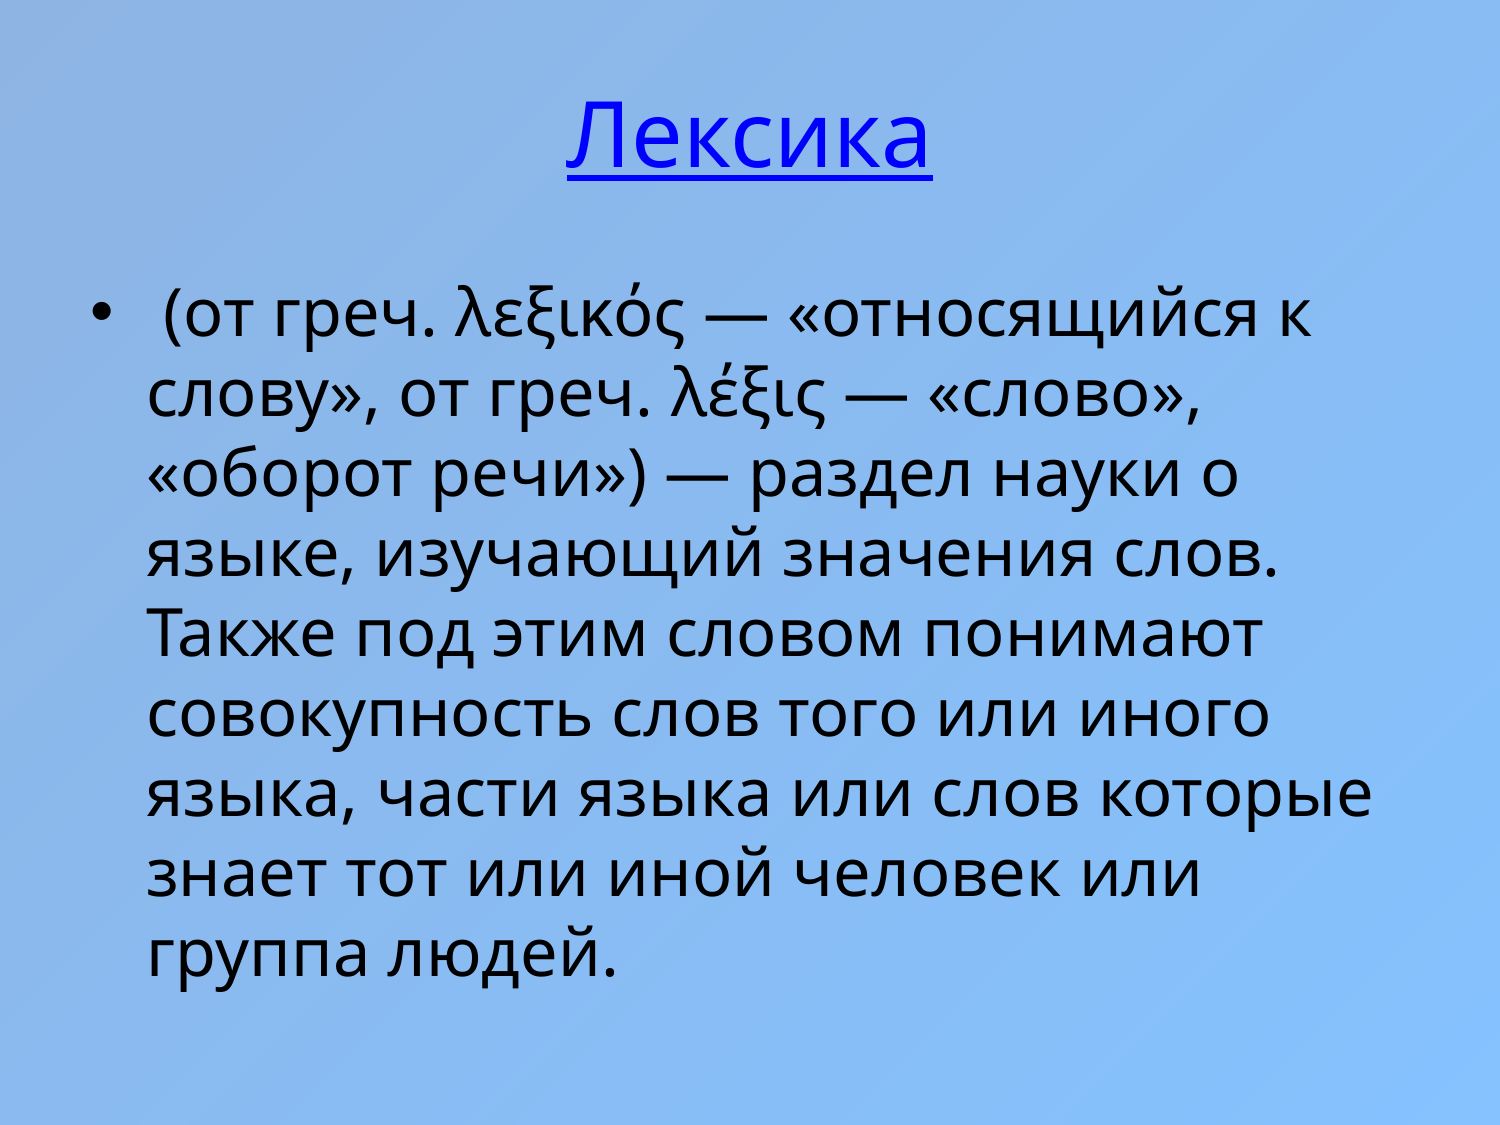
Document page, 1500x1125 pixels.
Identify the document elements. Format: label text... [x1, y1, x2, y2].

title Лексика [75, 45, 1425, 233]
list (от греч. λεξικός — «относящийся к слову», от греч. λέξις — «слово», «оборот речи») — раздел науки о языке, изучающий значения слов. Также под этим словом понимают совокупность слов того или иного языка, части языка или слов которые знает тот или иной человек или группа людей. [75, 262, 1425, 1005]
